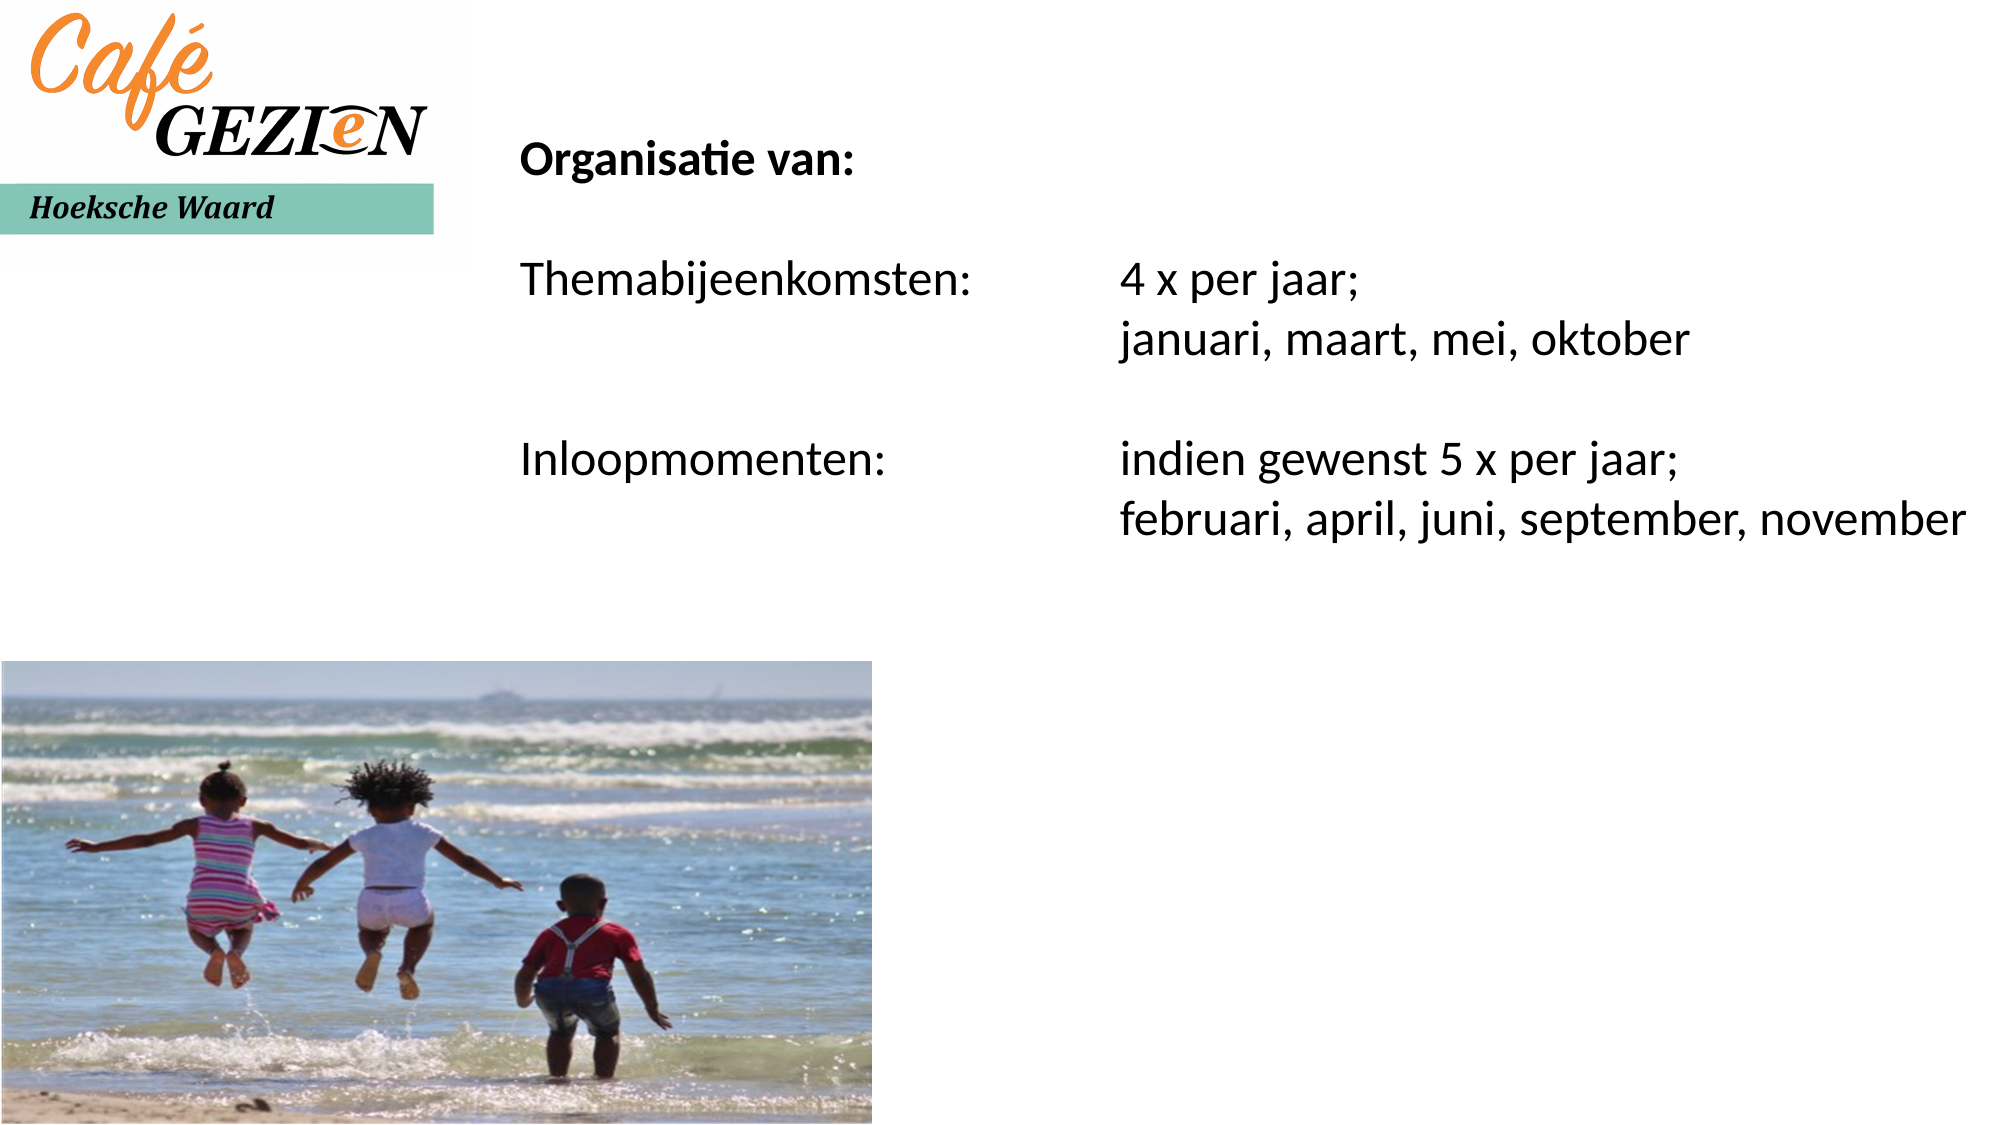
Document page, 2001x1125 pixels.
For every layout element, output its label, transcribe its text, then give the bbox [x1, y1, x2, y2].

picture [0, 661, 872, 1125]
text_box Organisatie van: Themabijeenkomsten: 4 x per jaar; januari, maart, mei, oktober Inloopmomenten: indien gewenst 5 x per jaar; februari, april, juni, september, november [505, 118, 2000, 614]
picture [0, 0, 471, 273]
